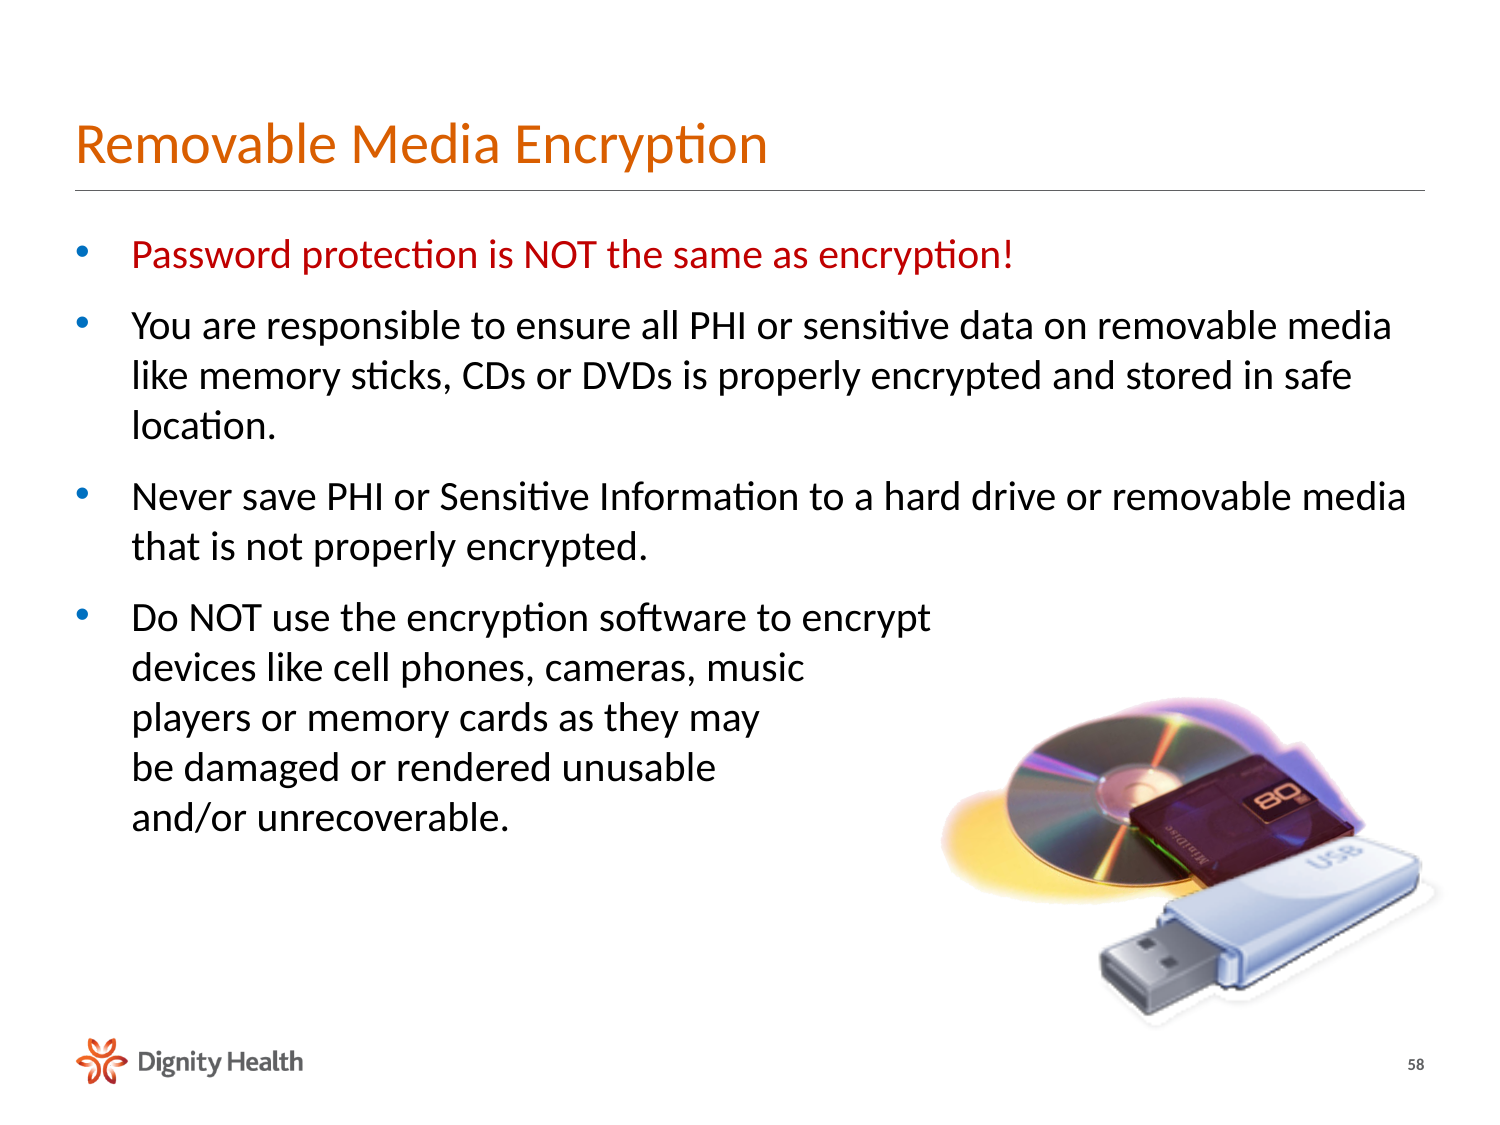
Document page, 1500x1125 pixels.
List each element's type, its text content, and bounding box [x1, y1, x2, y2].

title Removable Media Encryption [75, 44, 1425, 175]
slide_number 58 [1369, 1049, 1425, 1091]
picture [0, 1018, 509, 1125]
picture [881, 577, 1457, 1041]
list Password protection is NOT the same as encryption! You are responsible to ensure all PHI or sensitive data on removable media like memory sticks, CDs or DVDs is properly encrypted and stored in safe location. Never save PHI or Sensitive Information to a hard drive or removable media that is not properly encrypted. Do NOT use the encryption software to encrypt devices like cell phones, cameras, music players or memory cards as they may be damaged or rendered unusable and/or unrecoverable. [75, 226, 1425, 1001]
